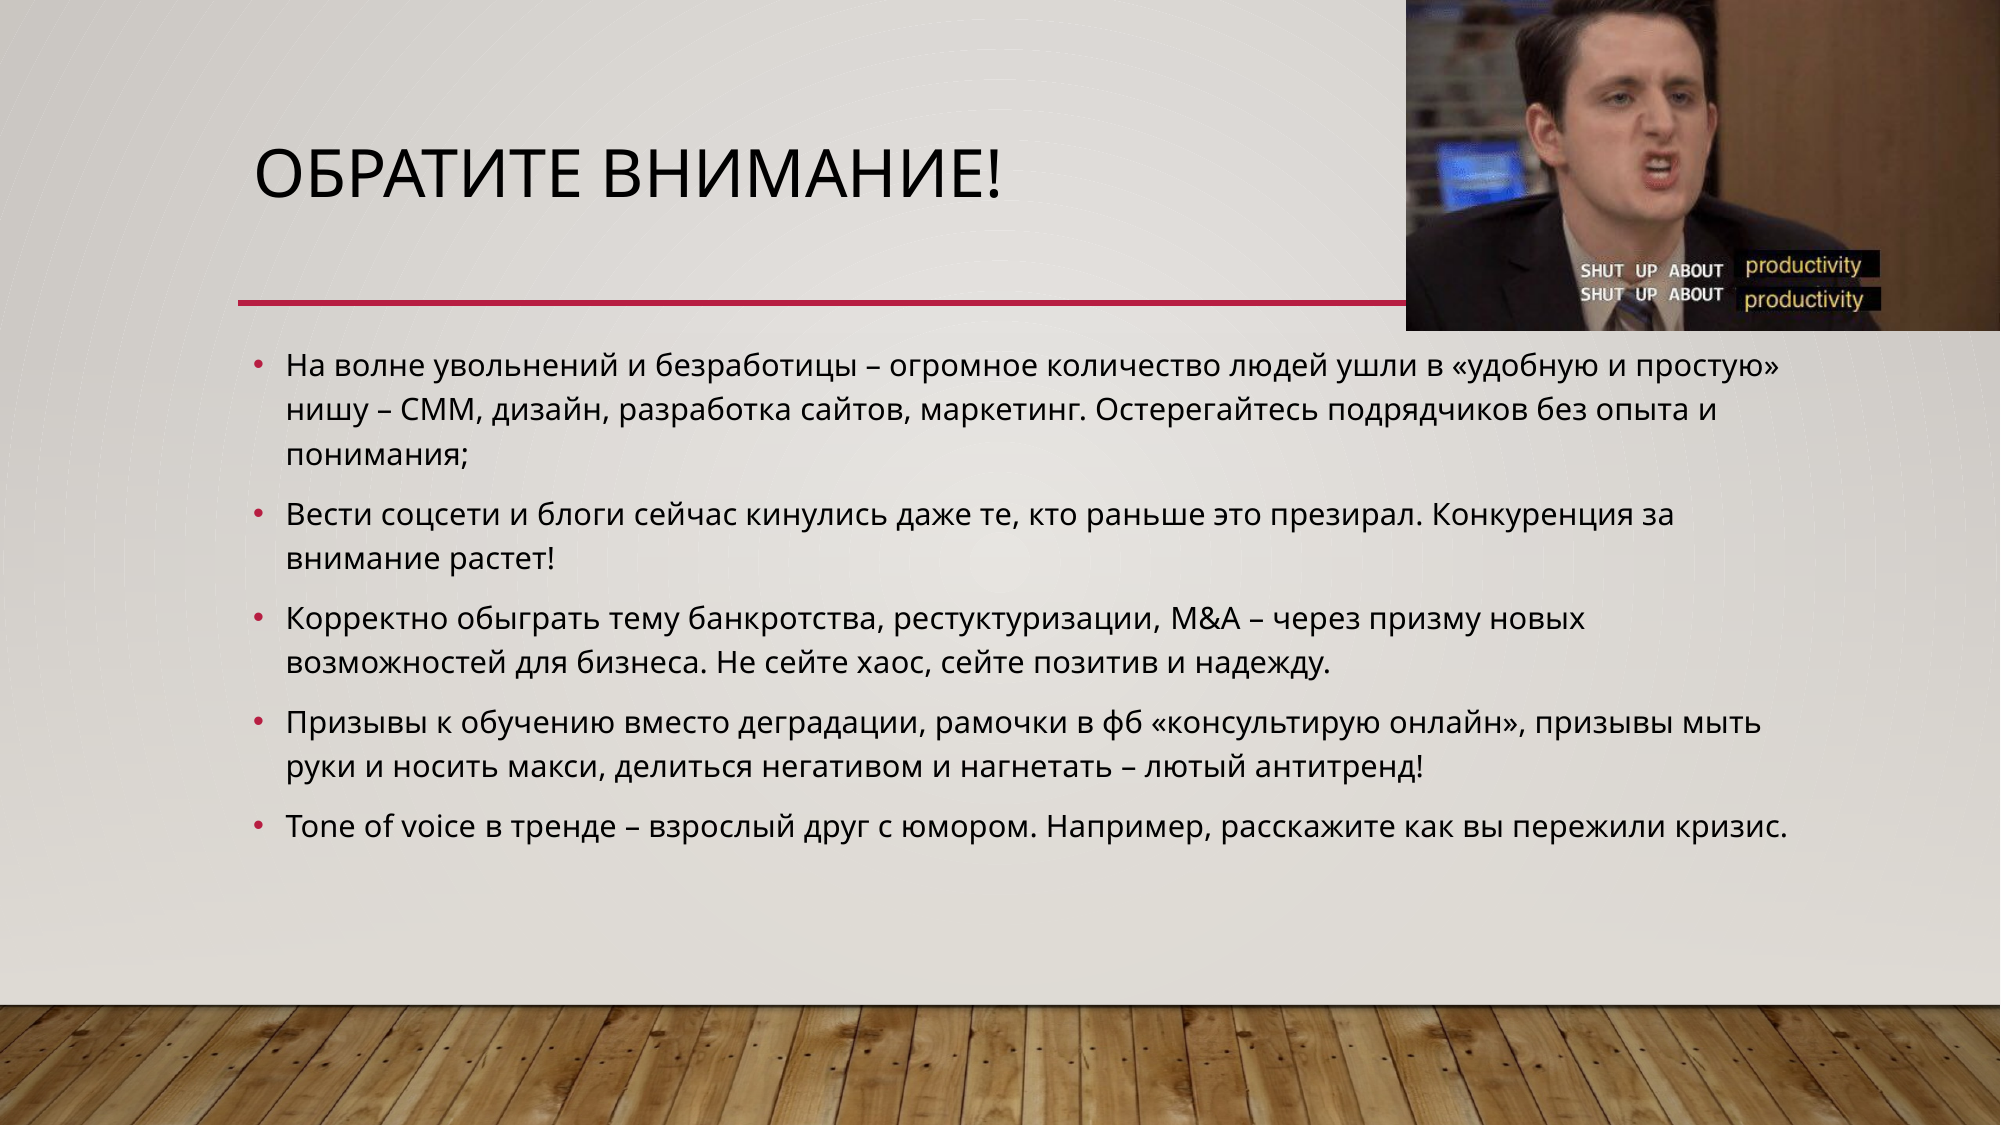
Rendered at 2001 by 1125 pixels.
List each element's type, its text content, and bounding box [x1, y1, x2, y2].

picture [0, 1005, 2000, 1125]
picture [1406, 0, 2000, 331]
list На волне увольнений и безработицы – огромное количество людей ушли в «удобную и простую» нишу – СММ, дизайн, разработка сайтов, маркетинг. Остерегайтесь подрядчиков без опыта и понимания; Вести соцсети и блоги сейчас кинулись даже те, кто раньше это презирал. Конкуренция за внимание растет! Корректно обыграть тему банкротства, рестуктуризации, M&A – через призму новых возможностей для бизнеса. Не сейте хаос, сейте позитив и надежду. Призывы к обучению вместо деградации, рамочки в фб «консультирую онлайн», призывы мыть руки и носить макси, делиться негативом и нагнетать – лютый антитренд! Tone of voice в тренде – взрослый друг с юмором. Например, расскажите как вы пережили кризис. [238, 330, 1814, 897]
title Обратите внимание! [238, 131, 1406, 305]
